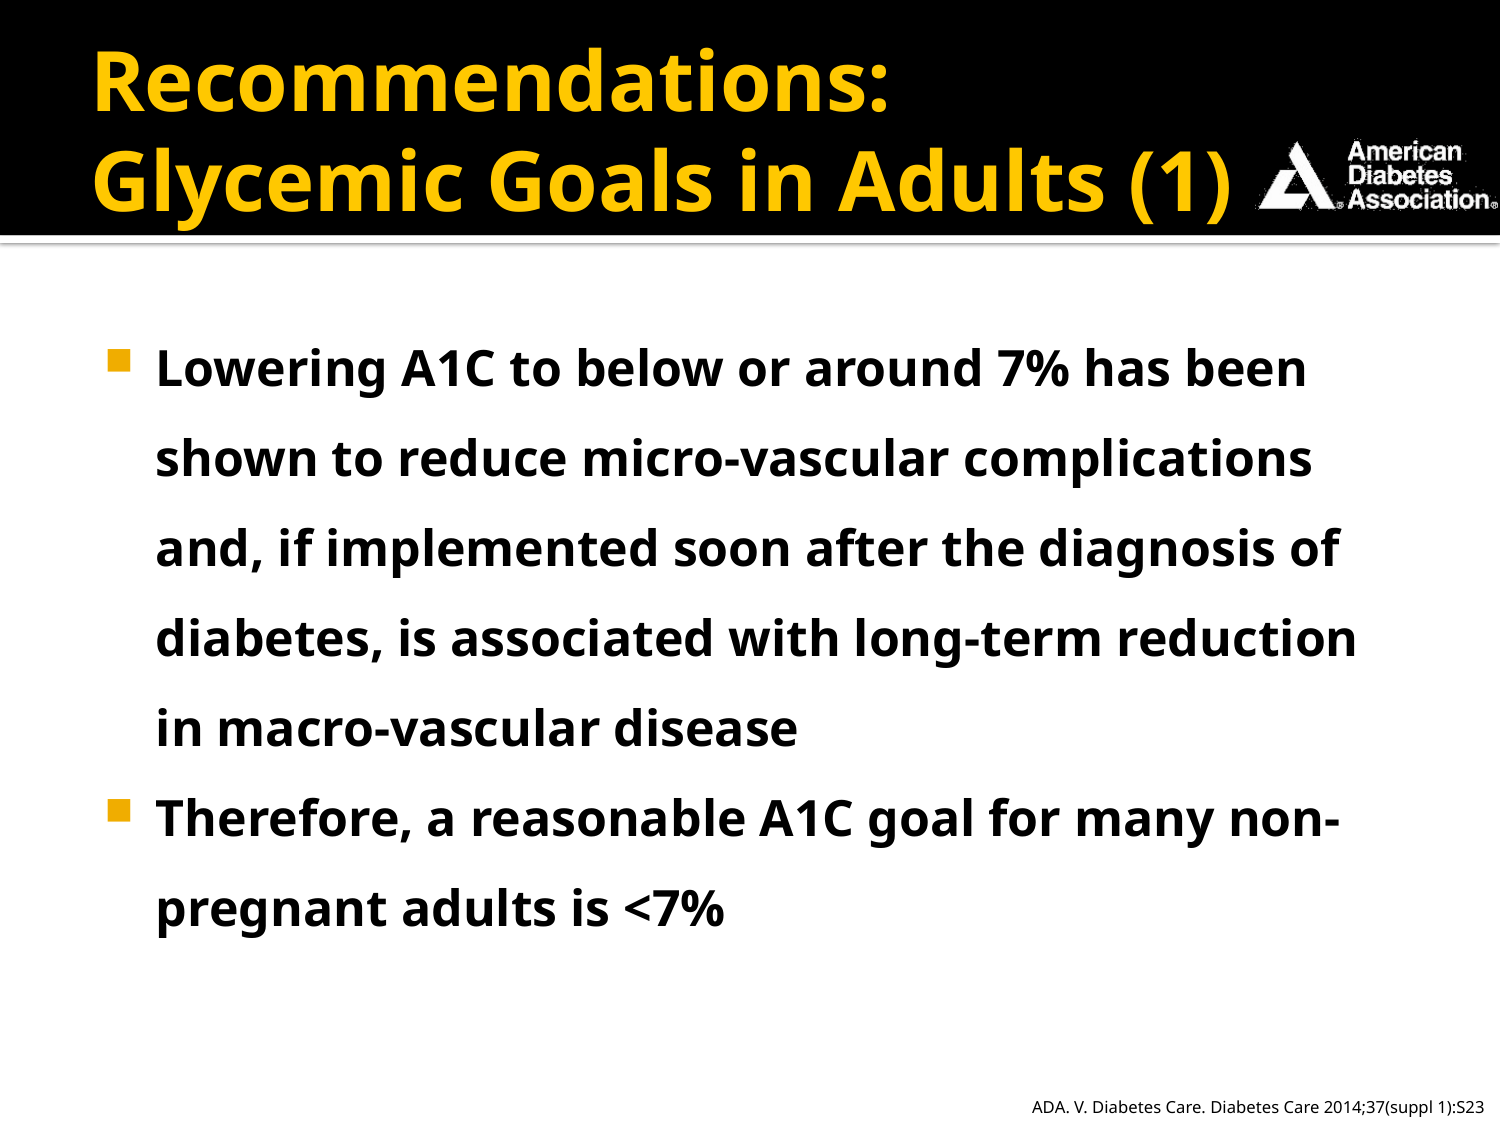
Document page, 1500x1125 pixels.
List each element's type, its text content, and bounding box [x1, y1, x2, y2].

title Recommendations: Glycemic Goals in Adults (1) [75, 25, 1425, 231]
list Lowering A1C to below or around 7% has been shown to reduce micro-vascular complications and, if implemented soon after the diagnosis of diabetes, is associated with long-term reduction in macro-vascular disease Therefore, a reasonable A1C goal for many non-pregnant adults is <7% [75, 291, 1425, 1050]
text_box ADA. V. Diabetes Care. Diabetes Care 2014;37(suppl 1):S23 [0, 1089, 1500, 1125]
picture [1255, 137, 1500, 213]
